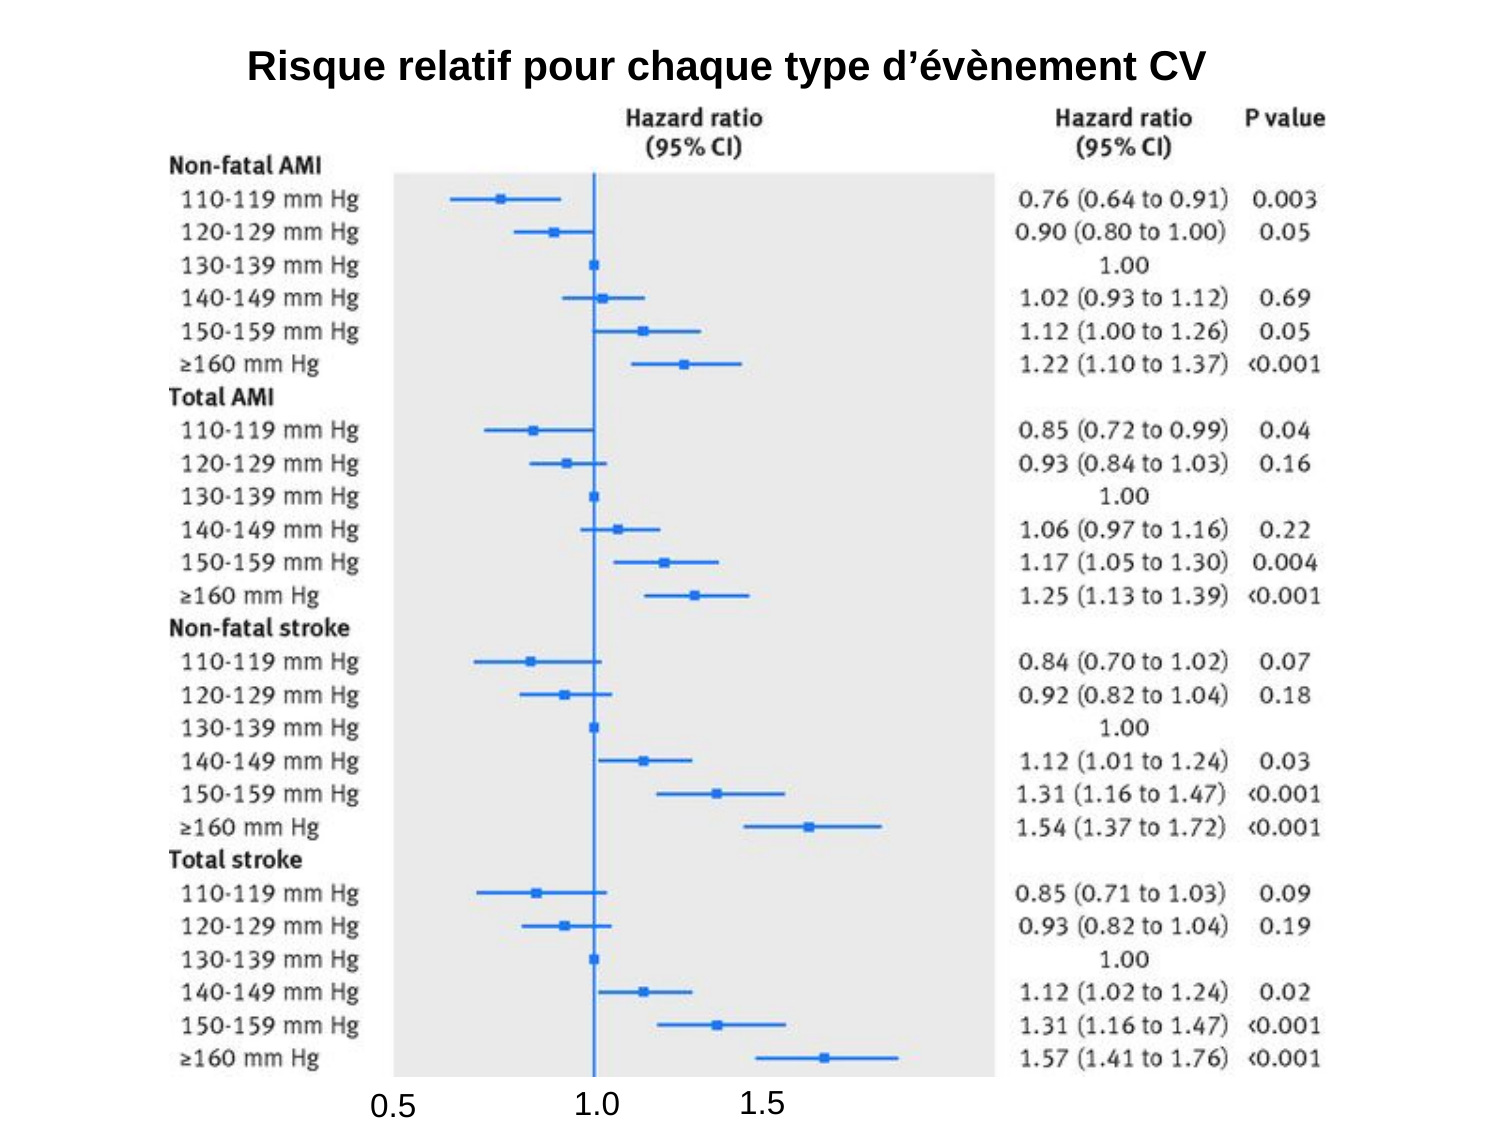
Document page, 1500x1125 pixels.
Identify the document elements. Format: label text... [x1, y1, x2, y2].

text_box 0.5 [355, 1087, 450, 1125]
text_box Risque relatif pour chaque type d’évènement CV [123, 30, 1331, 96]
picture [169, 98, 1331, 1078]
text_box 1.0 [559, 1087, 678, 1125]
text_box 1.5 [724, 1087, 819, 1125]
